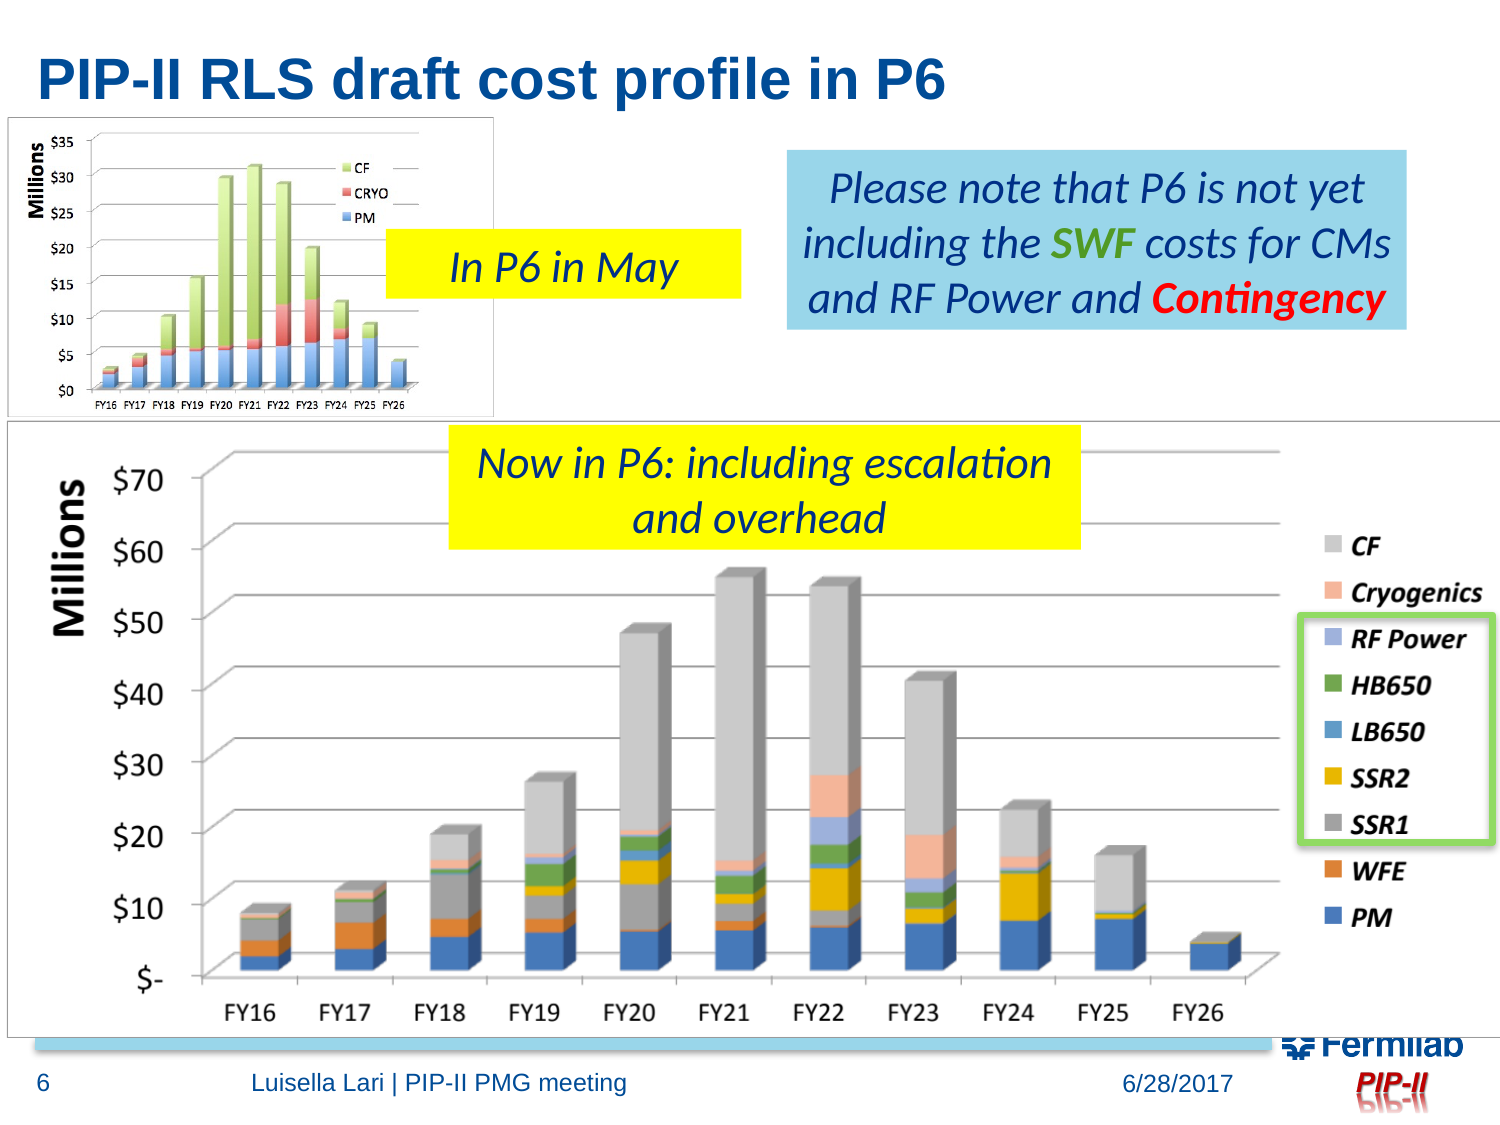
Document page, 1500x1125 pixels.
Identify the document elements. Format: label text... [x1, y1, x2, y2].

title PIP-II RLS draft cost profile in P6 [37, 41, 1463, 112]
picture [6, 117, 495, 417]
picture [6, 420, 1500, 1125]
text_box In P6 in May [499, 228, 742, 299]
text_box Please note that P6 is not yet including the SWF costs for CMs and RF Power and Contingency [786, 149, 1407, 330]
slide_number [1122, 1067, 1253, 1107]
slide_number 6 [36, 1066, 105, 1106]
footer Luisella Lari | PIP-II PMG meeting [251, 1066, 689, 1107]
